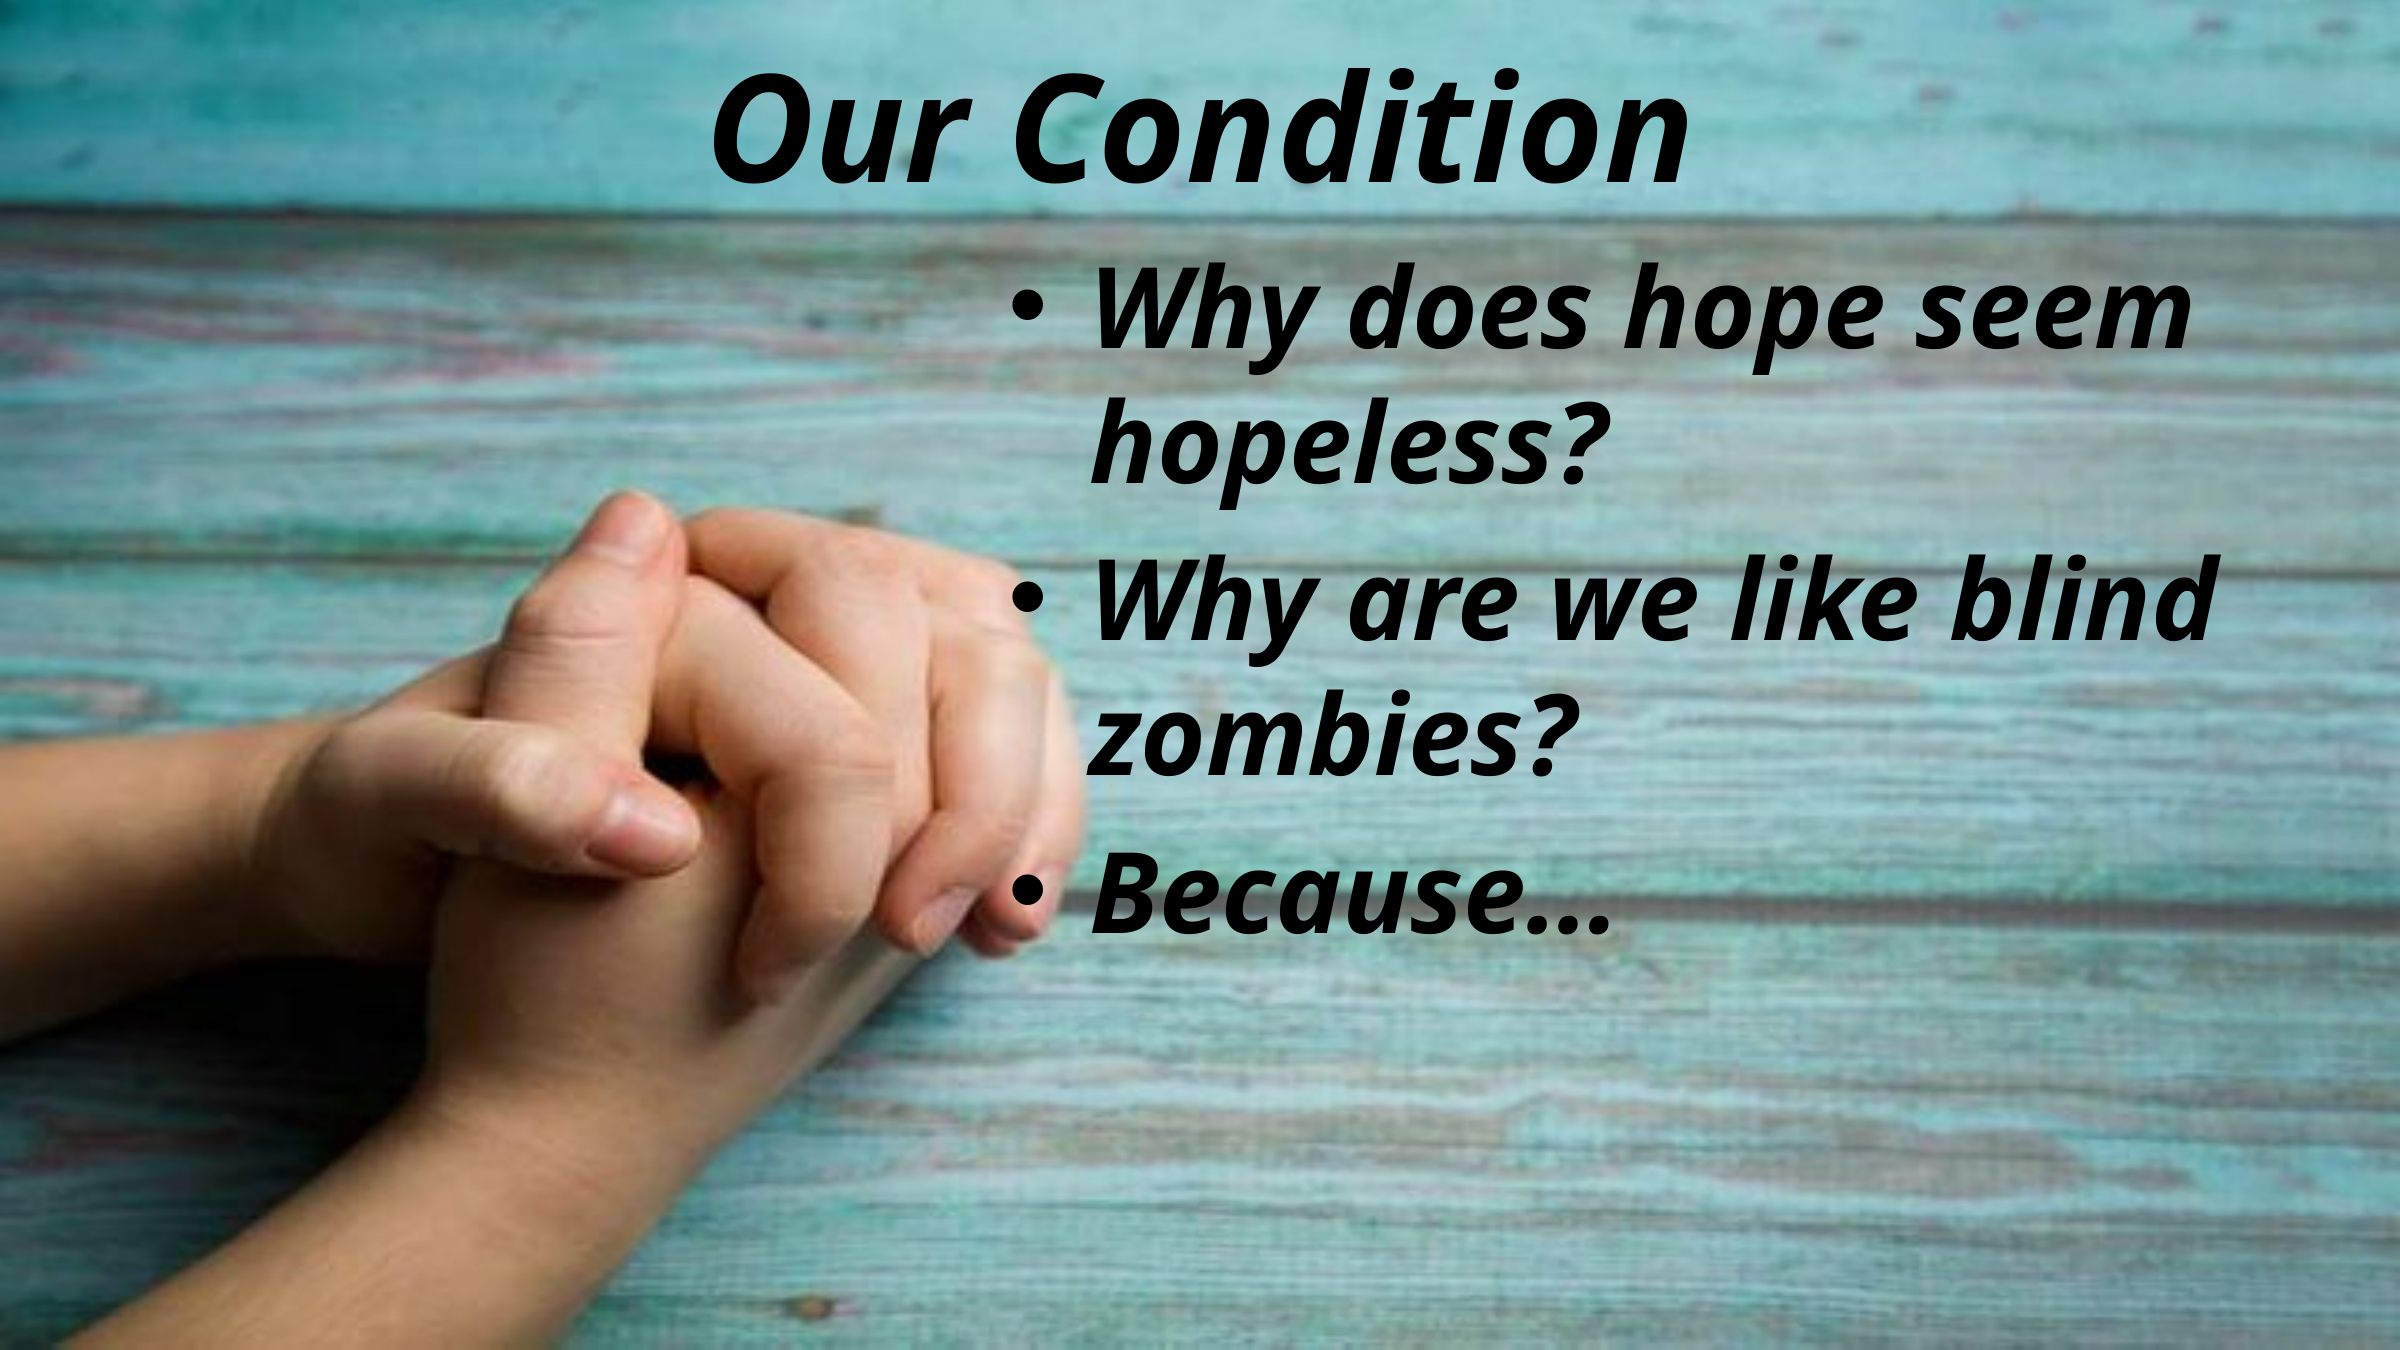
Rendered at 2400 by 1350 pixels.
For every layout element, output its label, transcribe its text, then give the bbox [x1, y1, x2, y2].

picture [0, 0, 2400, 1350]
title Our Condition [120, 9, 2280, 235]
list Why does hope seem hopeless? Why are we like blind zombies? Because… [987, 225, 2400, 1350]
